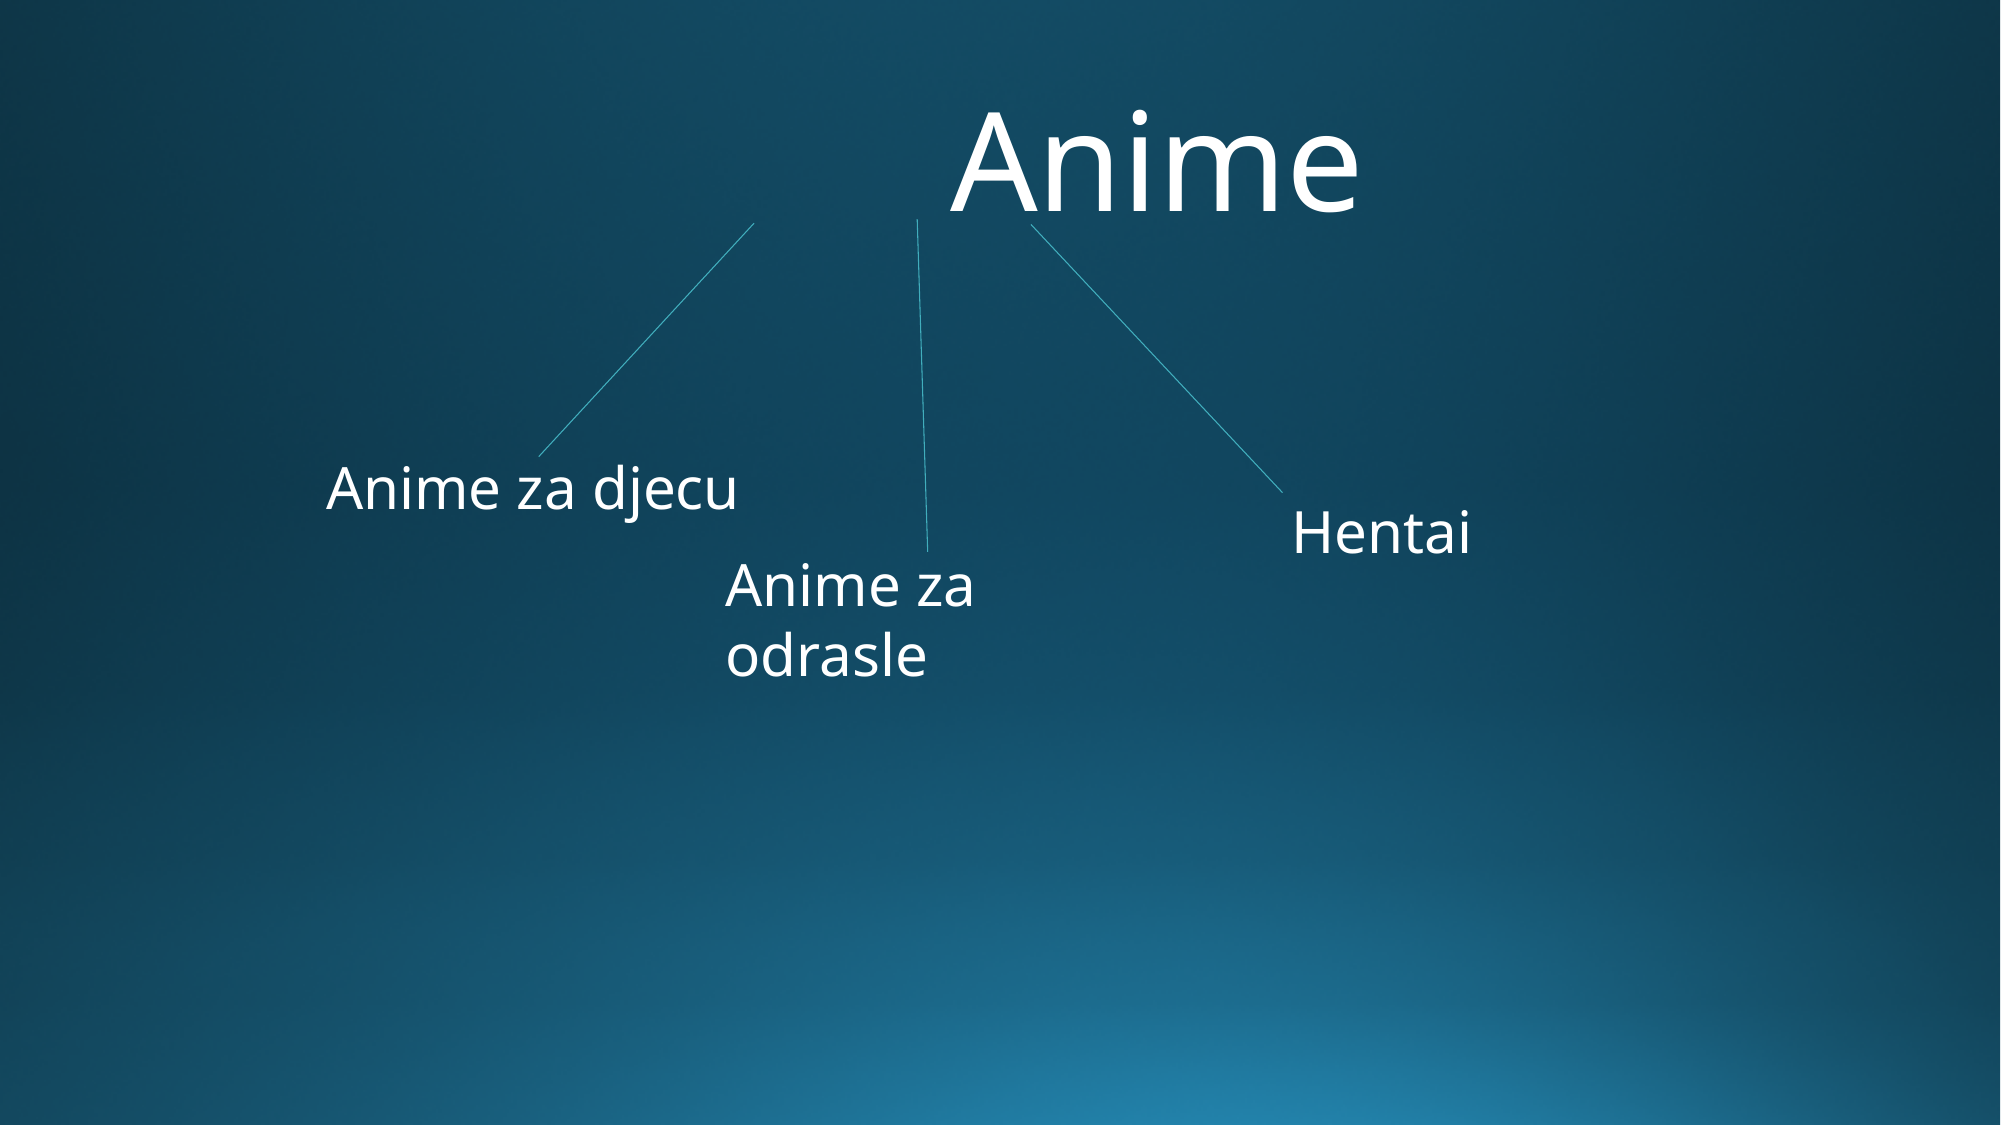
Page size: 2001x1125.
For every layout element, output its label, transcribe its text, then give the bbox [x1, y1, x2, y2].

title Anime [77, 58, 1803, 276]
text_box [1030, 224, 1727, 574]
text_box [710, 219, 1161, 627]
picture [0, 0, 2001, 1125]
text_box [311, 223, 710, 530]
